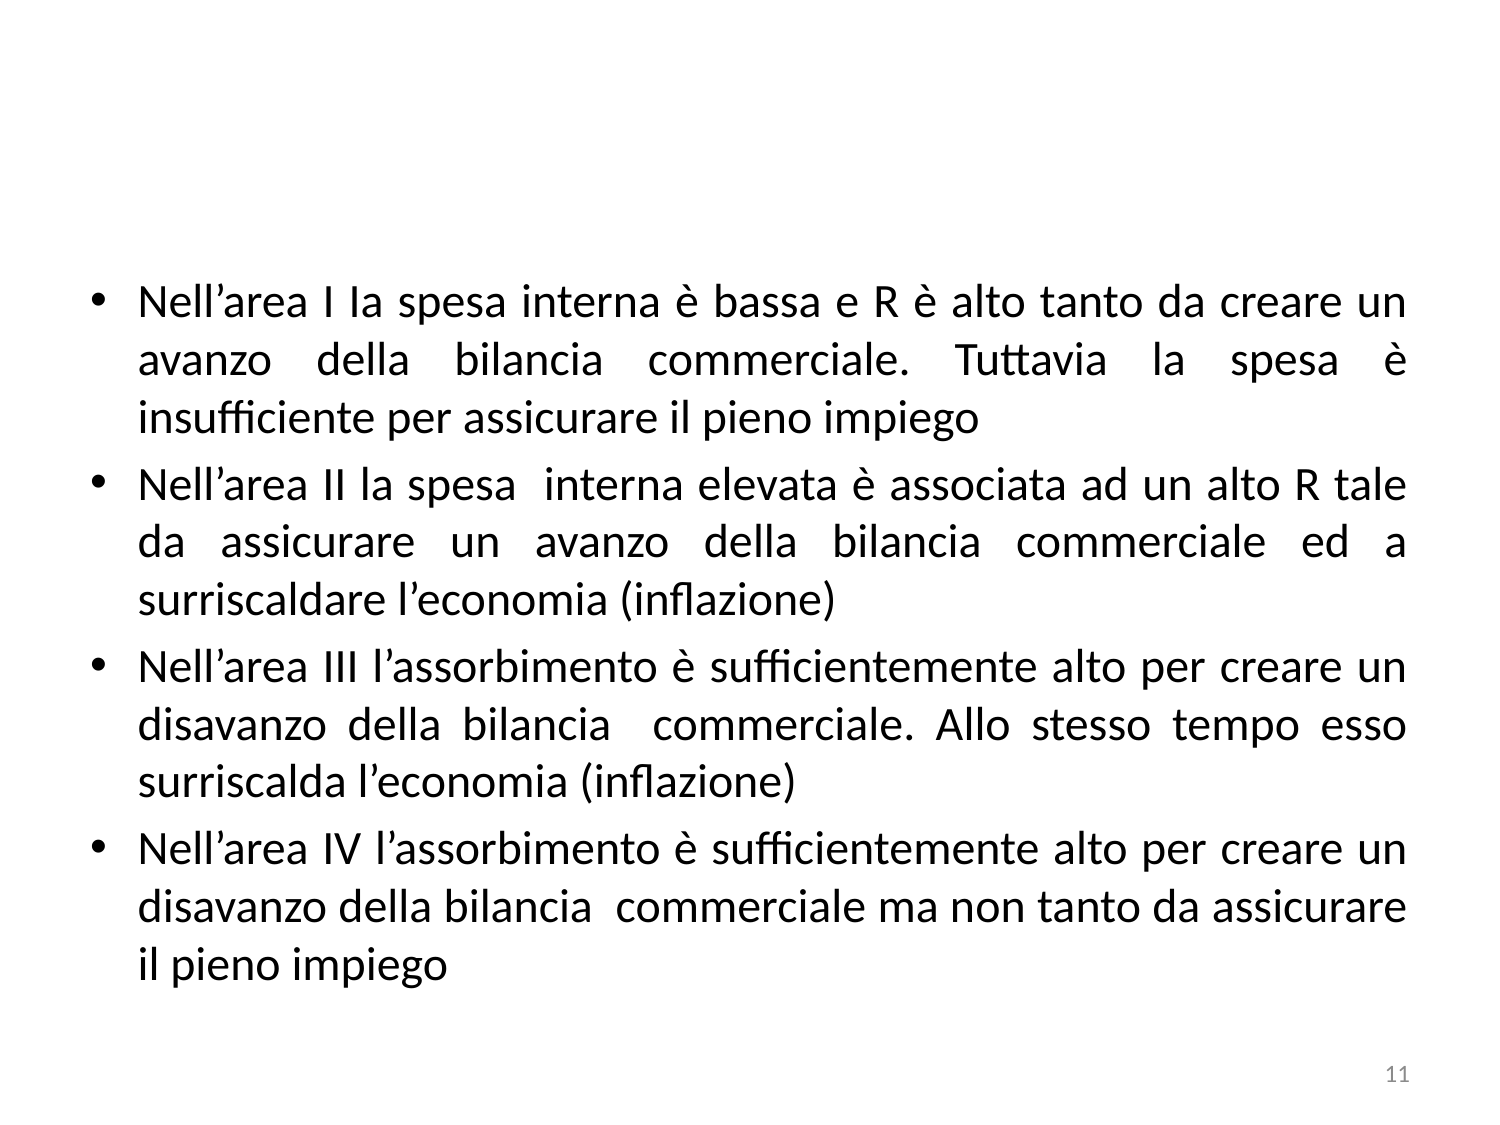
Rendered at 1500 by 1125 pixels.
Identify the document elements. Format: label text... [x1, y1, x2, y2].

list Nell’area I Ia spesa interna è bassa e R è alto tanto da creare un avanzo della bilancia commerciale. Tuttavia la spesa è insufficiente per assicurare il pieno impiego Nell’area II la spesa interna elevata è associata ad un alto R tale da assicurare un avanzo della bilancia commerciale ed a surriscaldare l’economia (inflazione) Nell’area III l’assorbimento è sufficientemente alto per creare un disavanzo della bilancia commerciale. Allo stesso tempo esso surriscalda l’economia (inflazione) Nell’area IV l’assorbimento è sufficientemente alto per creare un disavanzo della bilancia commerciale ma non tanto da assicurare il pieno impiego [75, 262, 1425, 1005]
slide_number 11 [1074, 1042, 1425, 1103]
